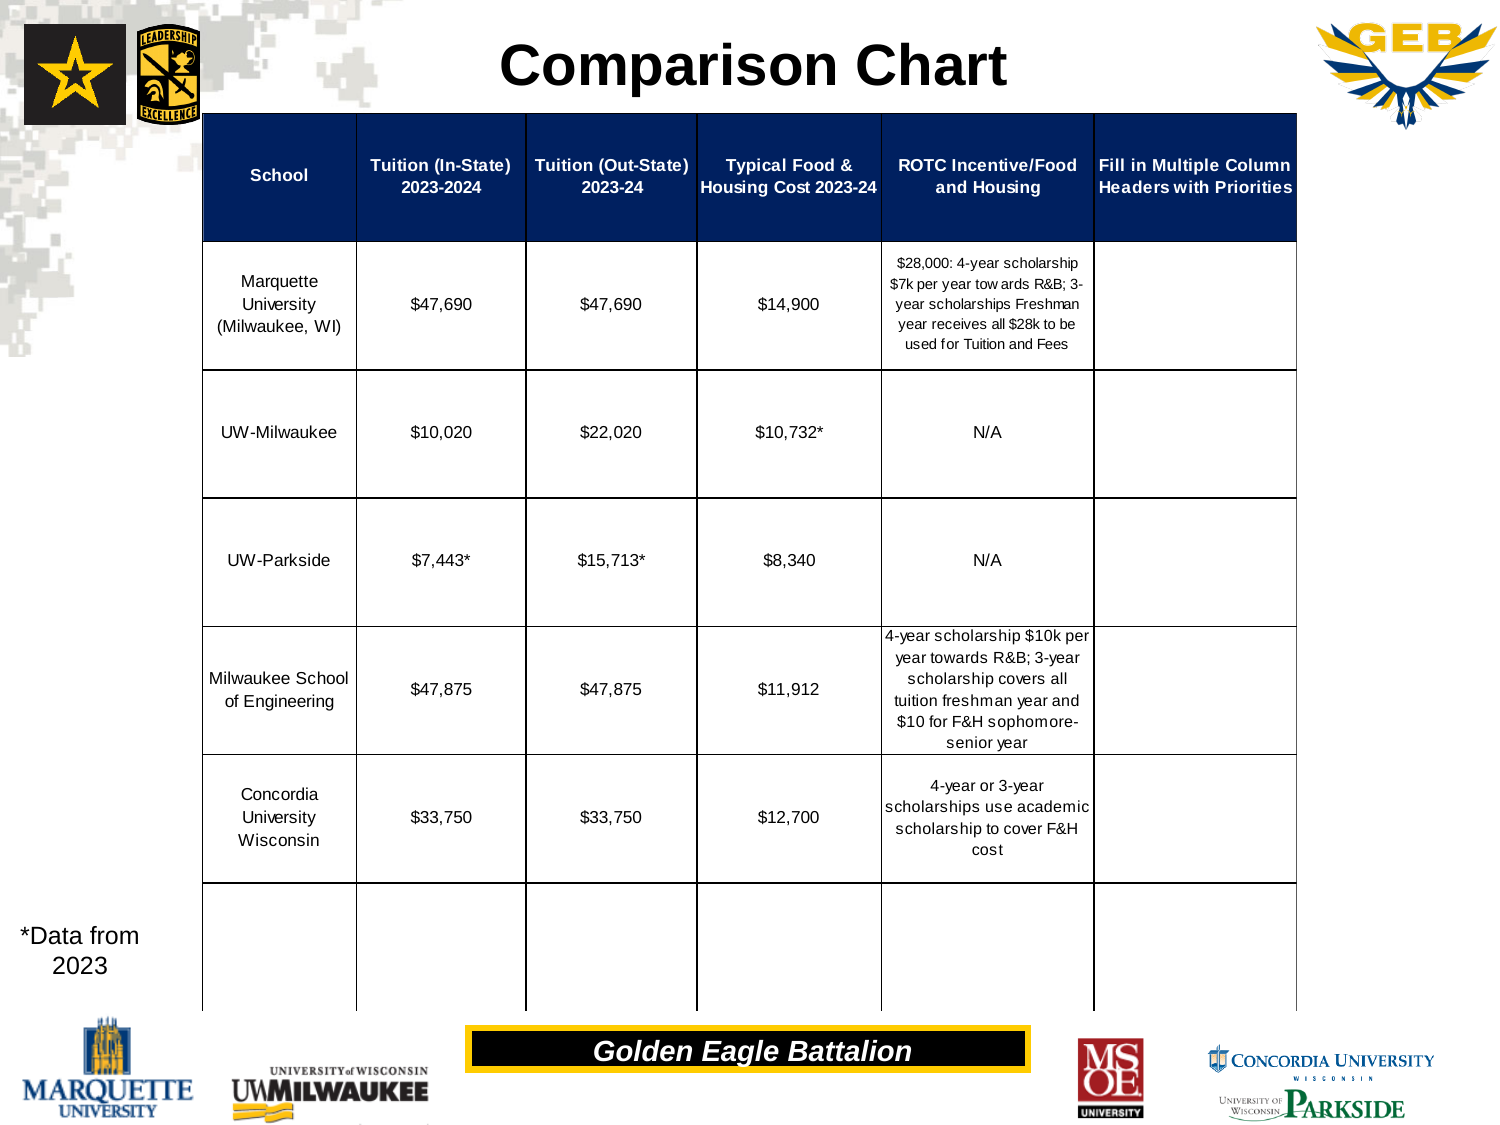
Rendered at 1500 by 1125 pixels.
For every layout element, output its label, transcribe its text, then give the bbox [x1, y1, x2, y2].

picture [18, 1012, 200, 1124]
title Comparison Chart [78, 0, 1429, 125]
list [201, 112, 1299, 1013]
picture [1062, 1035, 1163, 1125]
picture [0, 0, 201, 357]
picture [1311, 17, 1499, 134]
picture [1200, 1039, 1438, 1125]
picture [216, 1059, 450, 1125]
text_box *Data from 2023 [0, 912, 163, 988]
